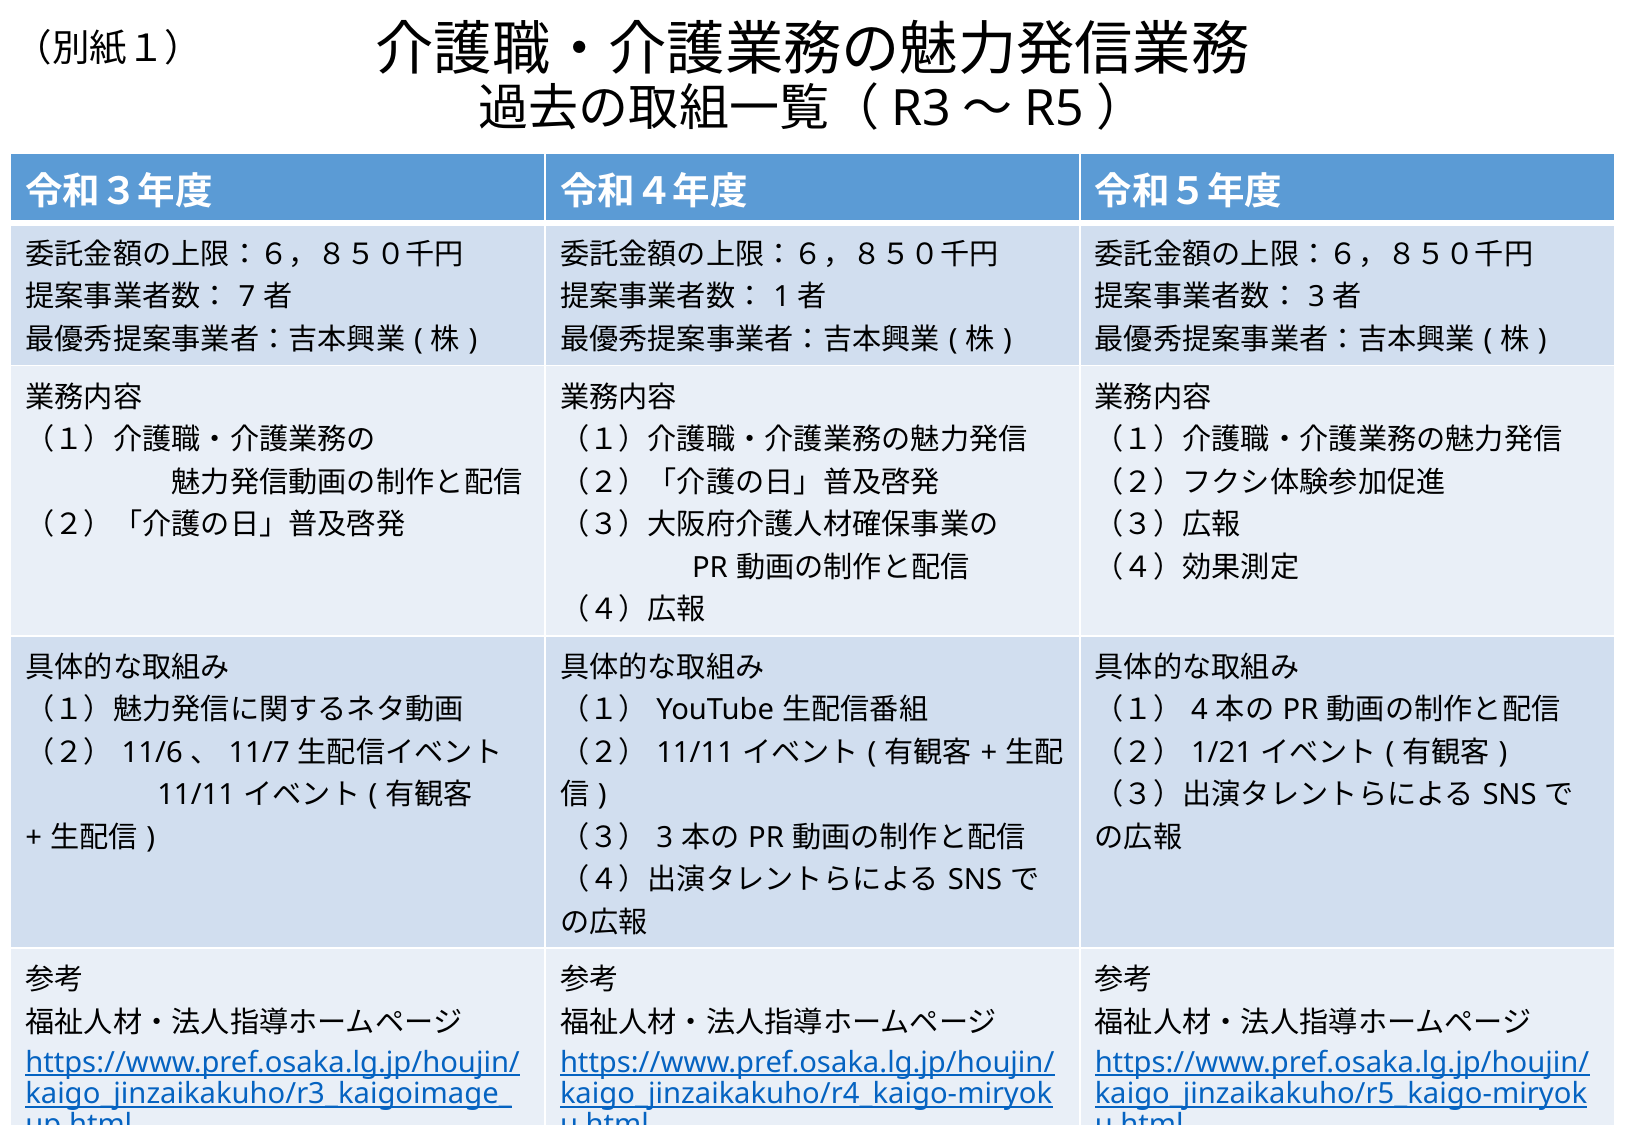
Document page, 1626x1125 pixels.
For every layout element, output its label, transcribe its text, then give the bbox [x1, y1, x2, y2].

table_cell 業務内容 （１）介護職・介護業務の魅力発信 （２）フクシ体験参加促進 （３）広報 （４）効果測定 [1081, 366, 1614, 635]
title 介護職・介護業務の魅力発信業務 過去の取組一覧（R3～R5） [111, 17, 1514, 138]
table_cell 具体的な取組み （１）魅力発信に関するネタ動画 （２）11/6、11/7生配信イベント 11/11イベント(有観客+生配信) [11, 637, 544, 947]
table_cell 具体的な取組み （１）YouTube生配信番組 （２）11/11イベント(有観客+生配信) （３）3本のPR動画の制作と配信 （４）出演タレントらによるSNSでの広報 [546, 637, 1079, 947]
table_cell 委託金額の上限：６，８５０千円 提案事業者数：3者 最優秀提案事業者：吉本興業(株) [1081, 226, 1614, 365]
table_cell 業務内容 （１）介護職・介護業務の魅力発信 （２）「介護の日」普及啓発 （３）大阪府介護人材確保事業の PR動画の制作と配信 （４）広報 [546, 366, 1079, 635]
table_cell 業務内容 （１）介護職・介護業務の 魅力発信動画の制作と配信 （２）「介護の日」普及啓発 [11, 366, 544, 635]
table_cell 委託金額の上限：６，８５０千円 提案事業者数：7者 最優秀提案事業者：吉本興業(株) [11, 226, 544, 365]
text_box （別紙１） [0, 16, 240, 77]
table_header 令和３年度 [11, 154, 544, 220]
table_cell 委託金額の上限：６，８５０千円 提案事業者数：1者 最優秀提案事業者：吉本興業(株) [546, 226, 1079, 365]
table_header 令和５年度 [1081, 154, 1614, 220]
table_cell 参考 福祉人材・法人指導ホームページ https://www.pref.osaka.lg.jp/houjin/kaigo_jinzaikakuho/r3_kaigoimage_up.html ※「介護の日」ブルーライトアップ及び市町村の取組み紹介は府が独自で実施。 [11, 949, 544, 1125]
table_cell 参考 福祉人材・法人指導ホームページ https://www.pref.osaka.lg.jp/houjin/kaigo_jinzaikakuho/r4_kaigo-miryoku.html ※「介護の日」ブルーライトアップ及び市町村の取組み紹介は府が独自で実施。 [546, 949, 1079, 1125]
table_cell 具体的な取組み （１）4本のPR動画の制作と配信 （２）1/21イベント(有観客) （３）出演タレントらによるSNSでの広報 [1081, 637, 1614, 947]
table_cell 参考 福祉人材・法人指導ホームページ https://www.pref.osaka.lg.jp/houjin/kaigo_jinzaikakuho/r5_kaigo-miryoku.html ※「介護の日」ブルーライトアップ及び市町村の取組み紹介は府が独自で実施。 [1081, 949, 1614, 1125]
table_header 令和４年度 [546, 154, 1079, 220]
